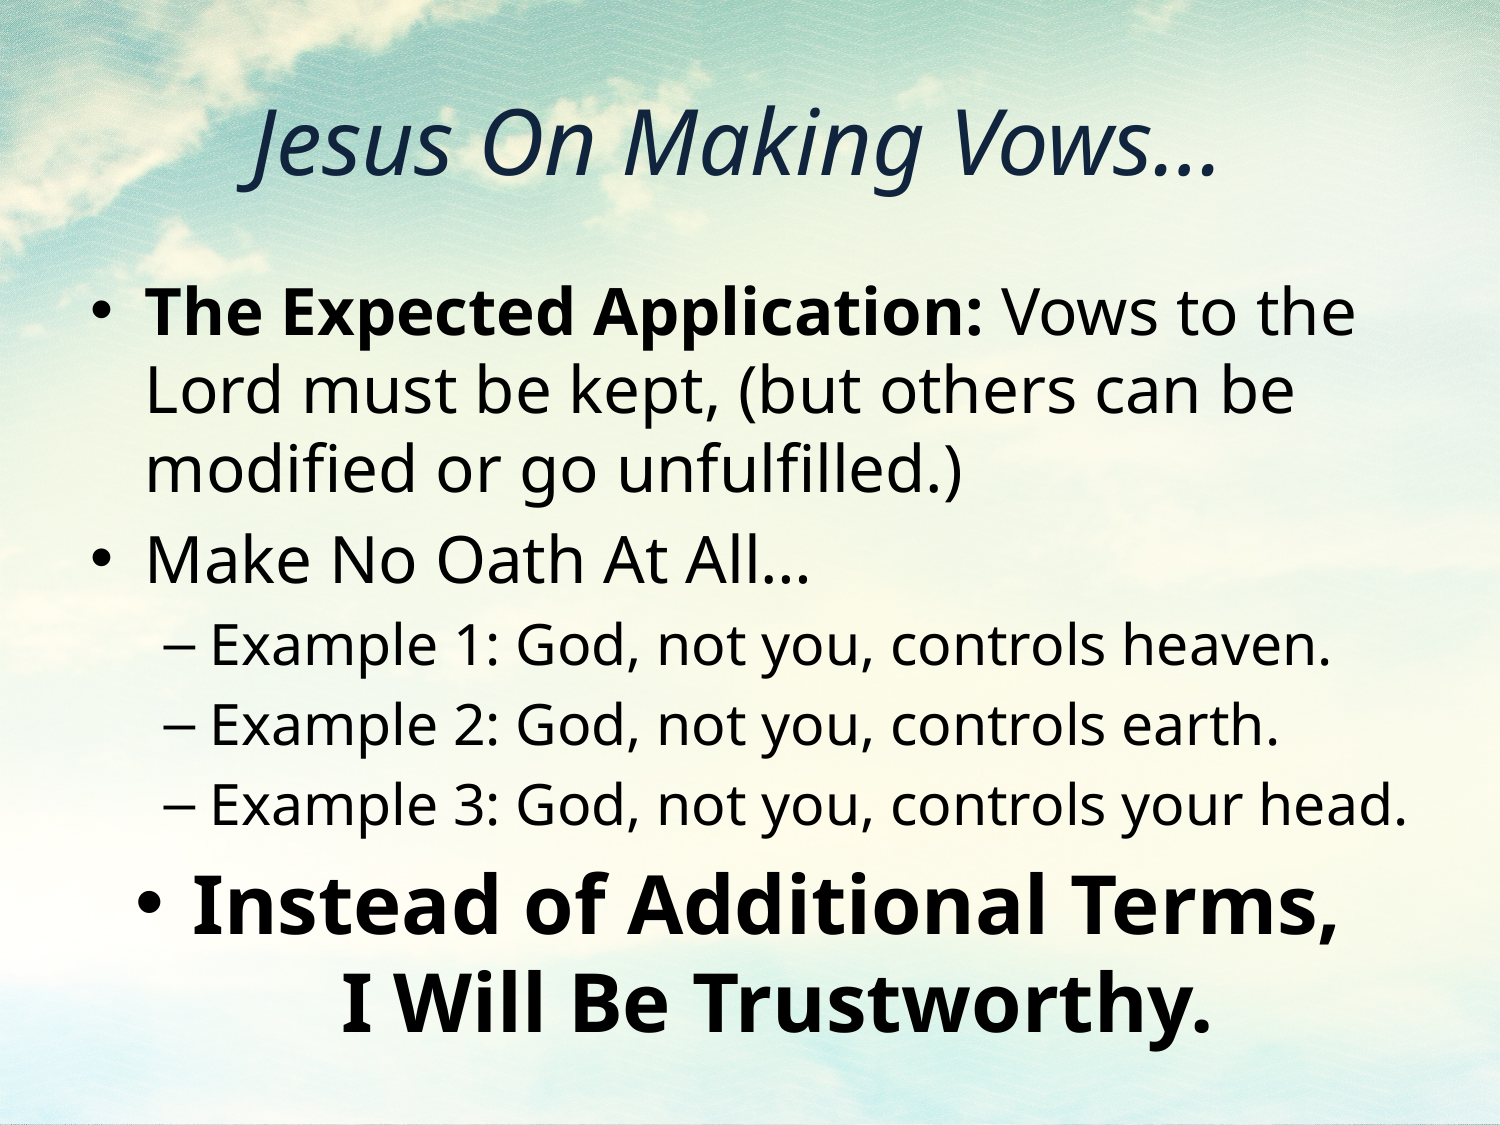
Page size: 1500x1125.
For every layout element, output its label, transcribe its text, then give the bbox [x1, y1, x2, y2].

list The Expected Application: Vows to the Lord must be kept, (but others can be modified or go unfulfilled.) Make No Oath At All… Example 1: God, not you, controls heaven. Example 2: God, not you, controls earth. Example 3: God, not you, controls your head. Instead of Additional Terms, I Will Be Trustworthy. [75, 262, 1425, 1068]
picture [0, 0, 1500, 1125]
title Jesus On Making Vows… [75, 45, 1425, 233]
